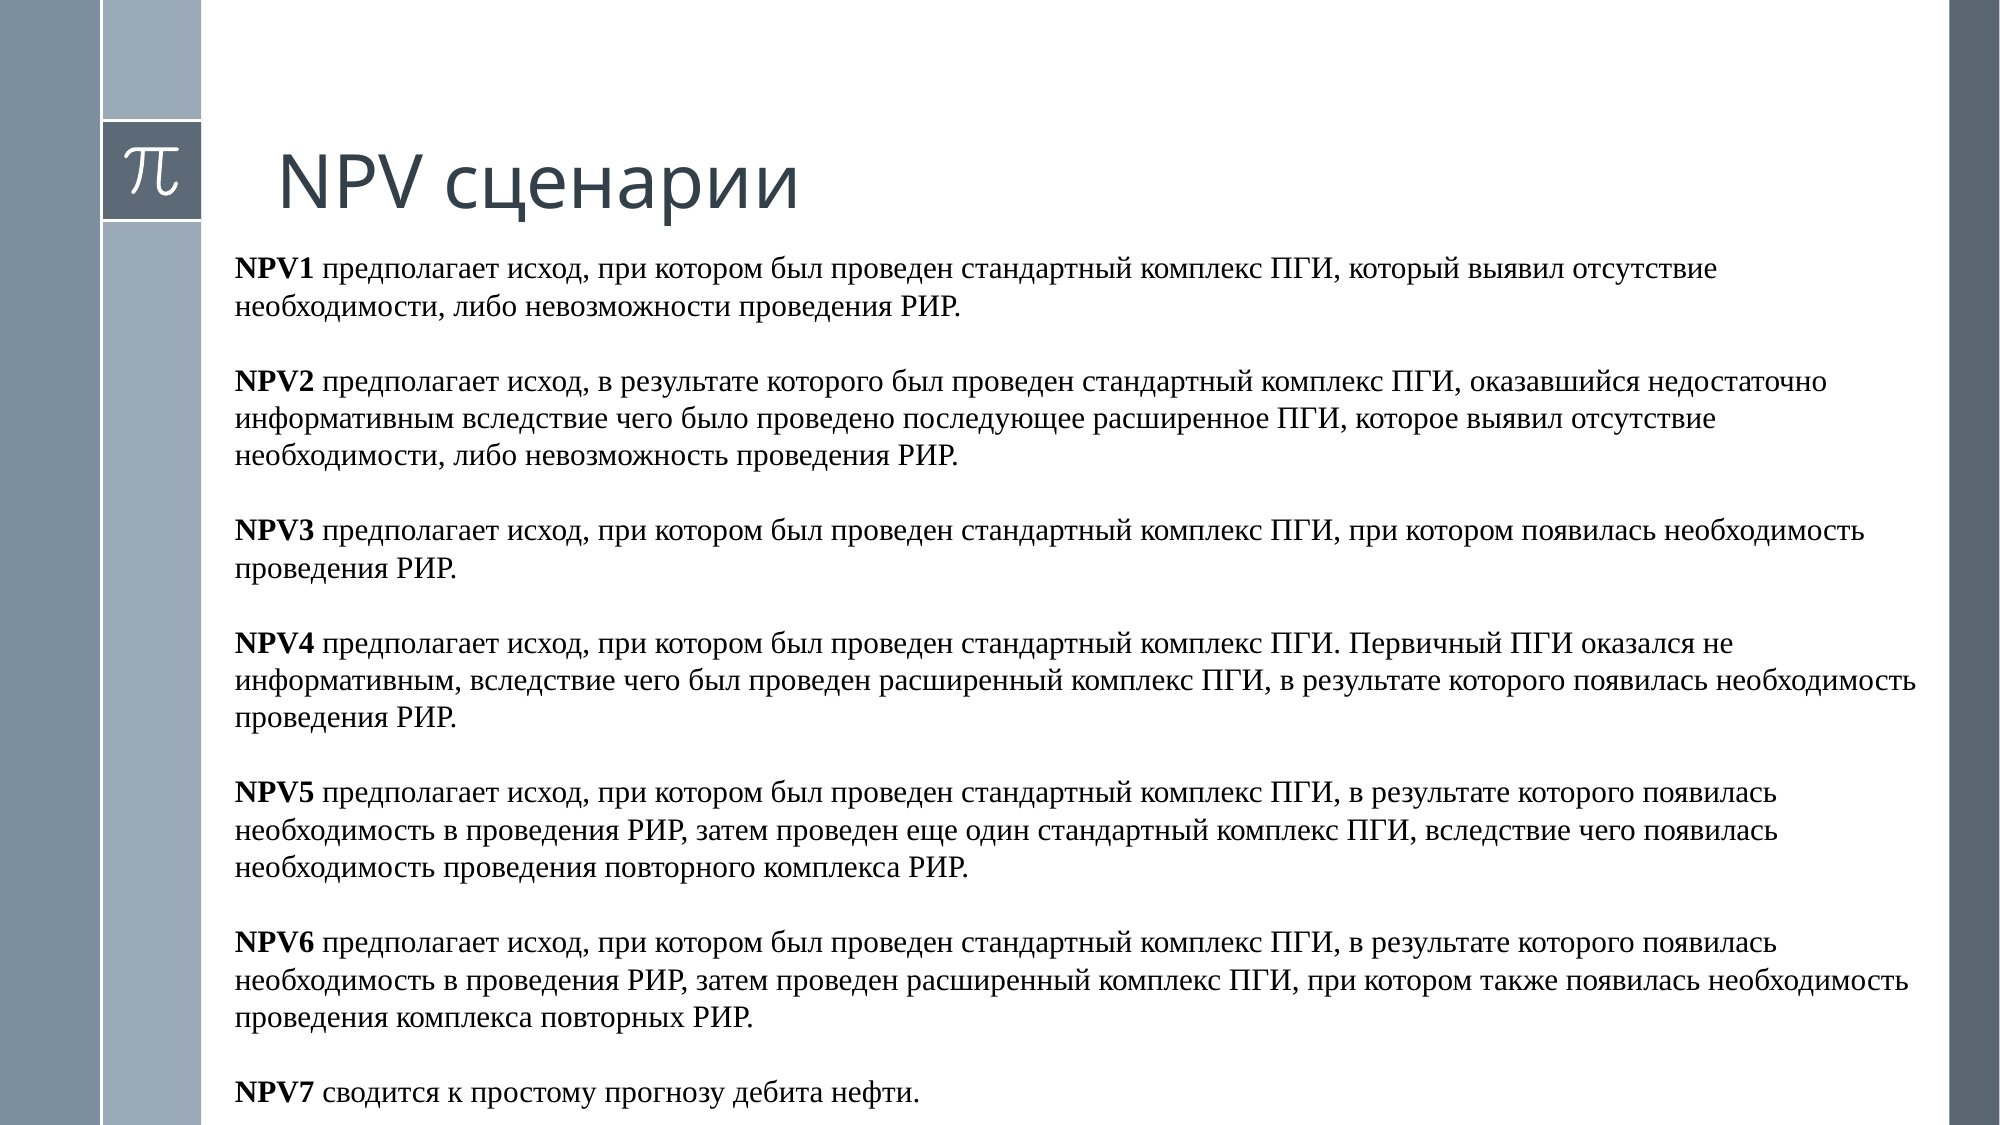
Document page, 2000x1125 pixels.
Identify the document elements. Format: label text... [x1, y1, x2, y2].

text_box NPV1 предполагает исход, при котором был проведен стандартный комплекс ПГИ, который выявил отсутствие необходимости, либо невозможности проведения РИР. NPV2 предполагает исход, в результате которого был проведен стандартный комплекс ПГИ, оказавшийся недостаточно информативным вследствие чего было проведено последующее расширенное ПГИ, которое выявил отсутствие необходимости, либо невозможность проведения РИР. NPV3 предполагает исход, при котором был проведен стандартный комплекс ПГИ, при котором появилась необходимость проведения РИР. NPV4 предполагает исход, при котором был проведен стандартный комплекс ПГИ. Первичный ПГИ оказался не информативным, вследствие чего был проведен расширенный комплекс ПГИ, в результате которого появилась необходимость проведения РИР. NPV5 предполагает исход, при котором был проведен стандартный комплекс ПГИ, в результате которого появилась необходимость в проведения РИР, затем проведен еще один стандартный комплекс ПГИ, вследствие чего появилась необходимость проведения повторного комплекса РИР. NPV6 предполагает исход, при котором был проведен стандартный комплекс ПГИ, в результате которого появилась необходимость в проведения РИР, затем проведен расширенный комплекс ПГИ, при котором также появилась необходимость проведения комплекса повторных РИР. NPV7 сводится к простому прогнозу дебита нефти. [220, 240, 1945, 1125]
title NPV сценарии [261, 29, 1867, 233]
